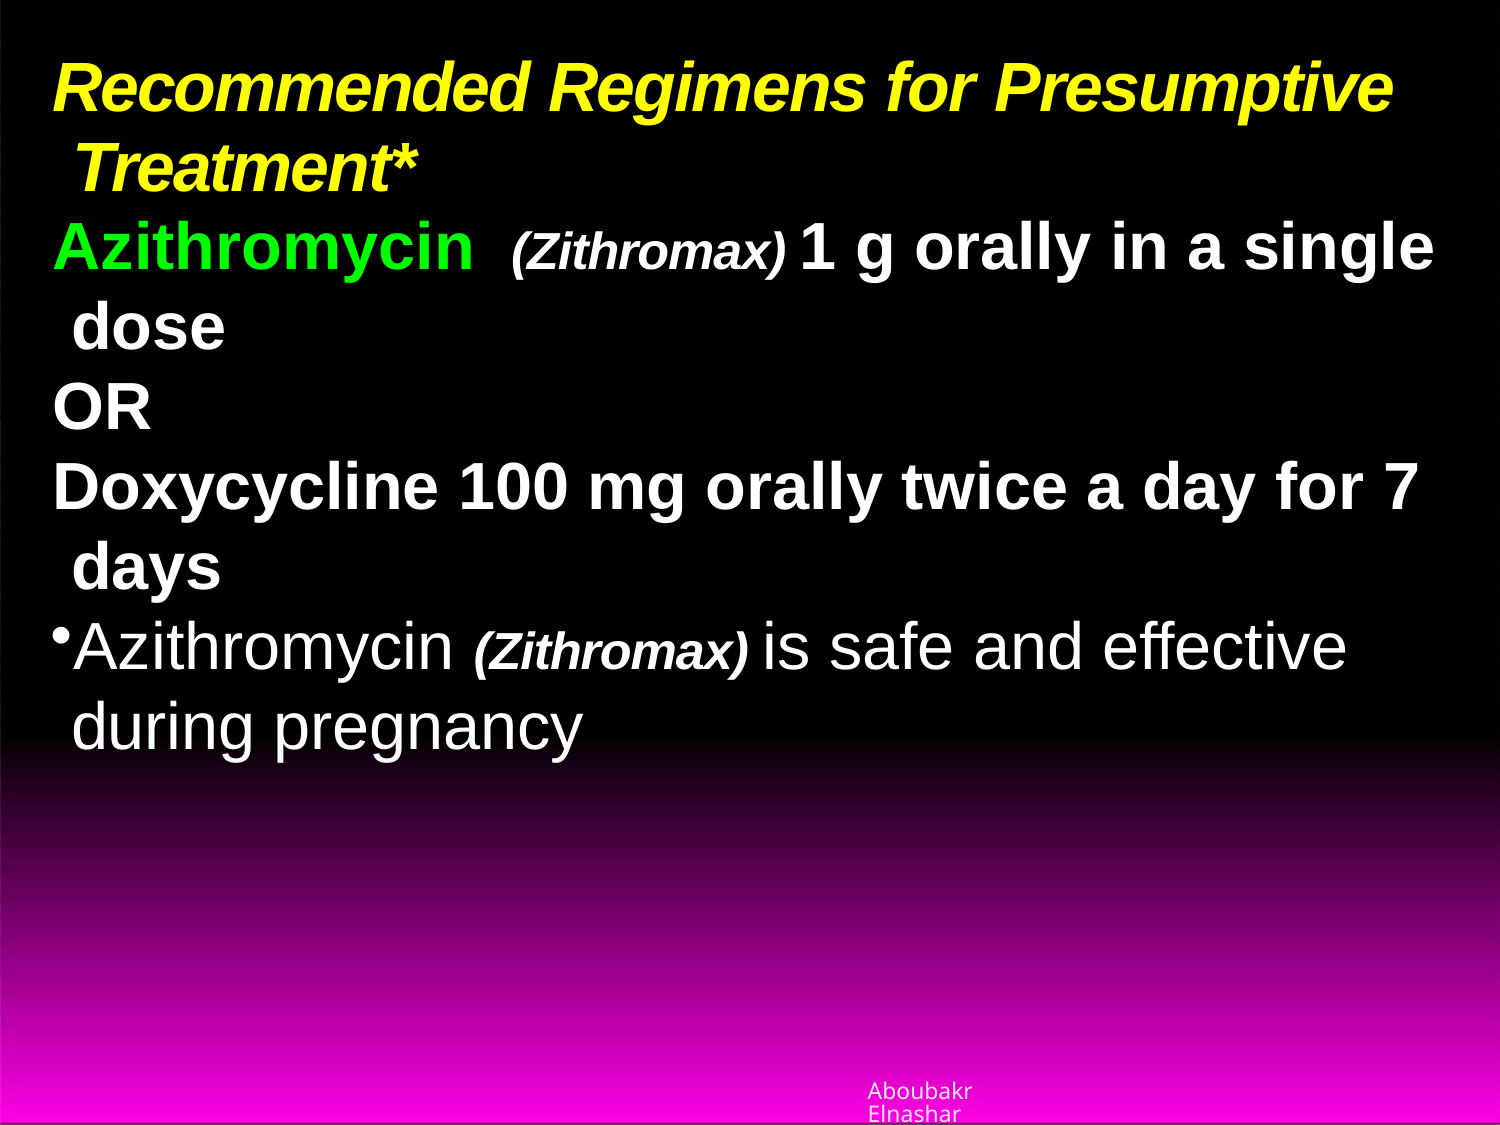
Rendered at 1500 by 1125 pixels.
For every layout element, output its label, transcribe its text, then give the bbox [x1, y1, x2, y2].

list Doxycycline 100 mg orally twice a day for 7 days Azithromycin (Zithromax) is safe and effective during pregnancy [50, 441, 1424, 1081]
picture [0, 0, 1500, 1125]
text_box (Zithromax) 1 g orally in a single [508, 200, 1439, 284]
title Recommended Regimens for Presumptive Treatment* [50, 37, 1395, 234]
text_box Azithromycin dose OR [50, 200, 478, 441]
footer Aboubakr Elnashar [865, 1081, 1050, 1125]
